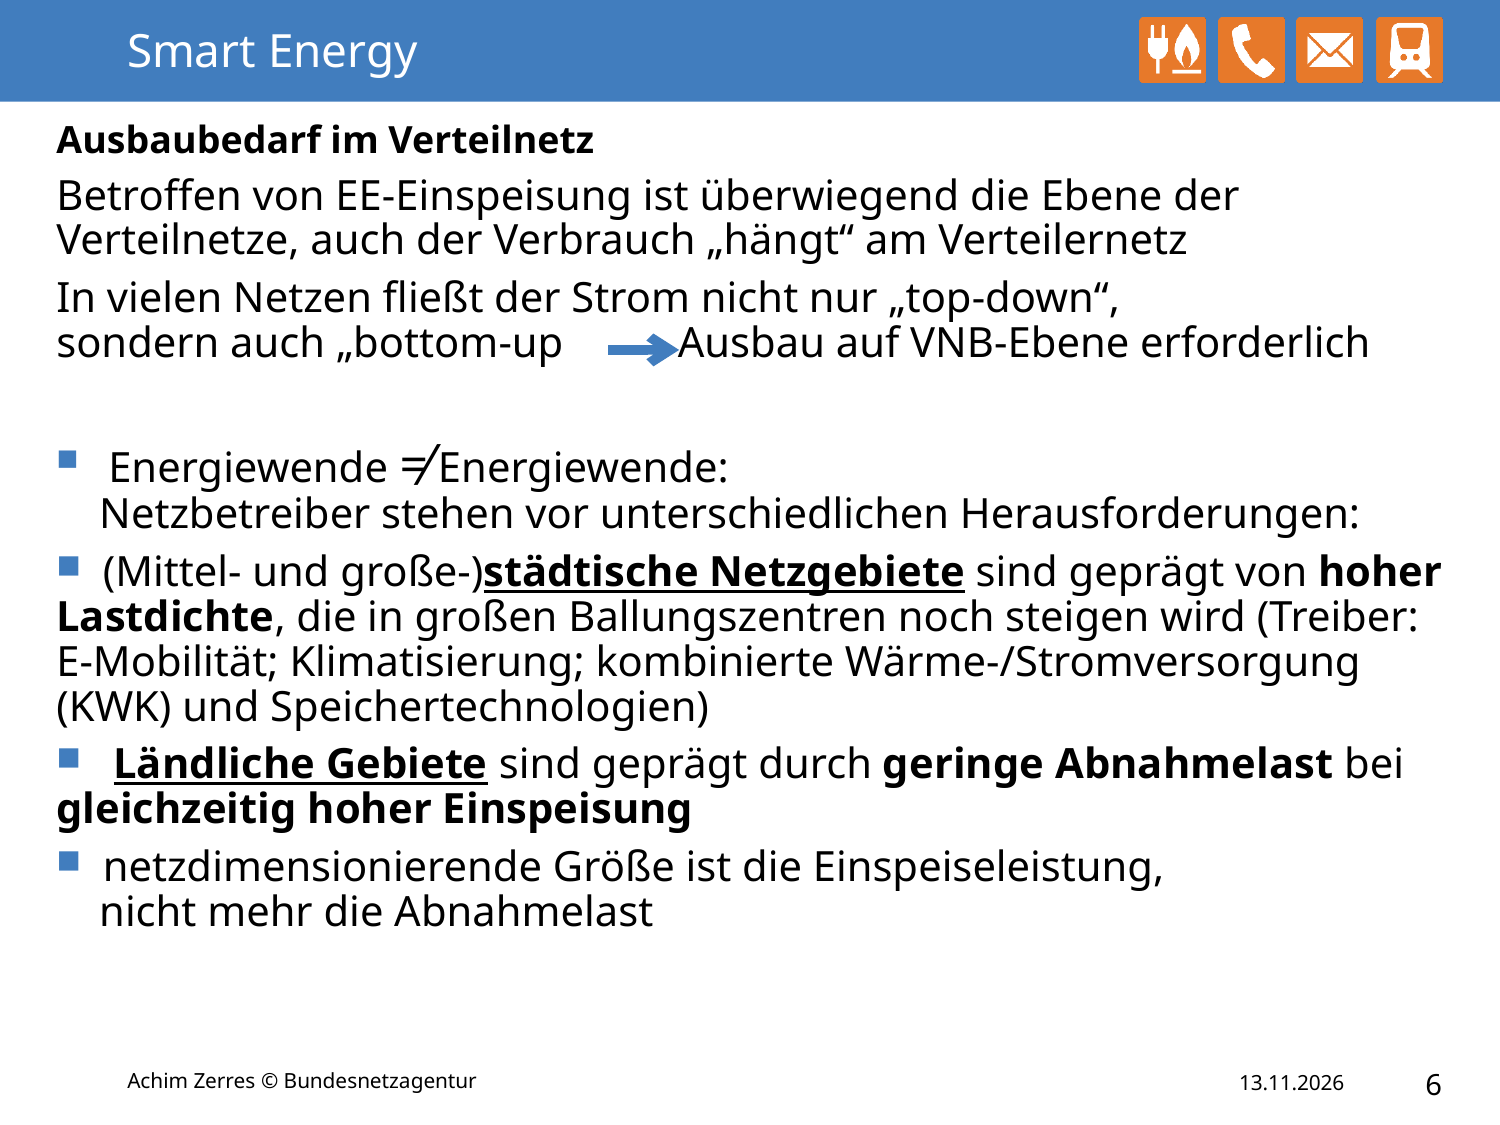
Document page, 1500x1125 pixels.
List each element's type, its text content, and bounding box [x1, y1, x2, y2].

picture [1139, 16, 1206, 83]
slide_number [1181, 1061, 1360, 1101]
picture [1296, 16, 1363, 83]
footer Achim Zerres © Bundesnetzagentur [111, 1060, 1182, 1105]
slide_number 6 [1358, 1058, 1458, 1103]
picture [1376, 16, 1443, 83]
list Ausbaubedarf im Verteilnetz Betroffen von EE-Einspeisung ist überwiegend die Ebene der Verteilnetze, auch der Verbrauch „hängt“ am Verteilernetz In vielen Netzen fließt der Strom nicht nur „top-down“, sondern auch „bottom-up Ausbau auf VNB-Ebene erforderlich Energiewende ≠ Energiewende: Netzbetreiber stehen vor unterschiedlichen Herausforderungen: (Mittel- und große-)städtische Netzgebiete sind geprägt von hoher Lastdichte, die in großen Ballungszentren noch steigen wird (Treiber: E-Mobilität; Klimatisierung; kombinierte Wärme-/Stromversorgung (KWK) und Speichertechnologien) Ländliche Gebiete sind geprägt durch geringe Abnahmelast bei gleichzeitig hoher Einspeisung netzdimensionierende Größe ist die Einspeiseleistung, nicht mehr die Abnahmelast [40, 113, 1471, 988]
title Smart Energy [111, 8, 1101, 91]
picture [1218, 16, 1285, 83]
